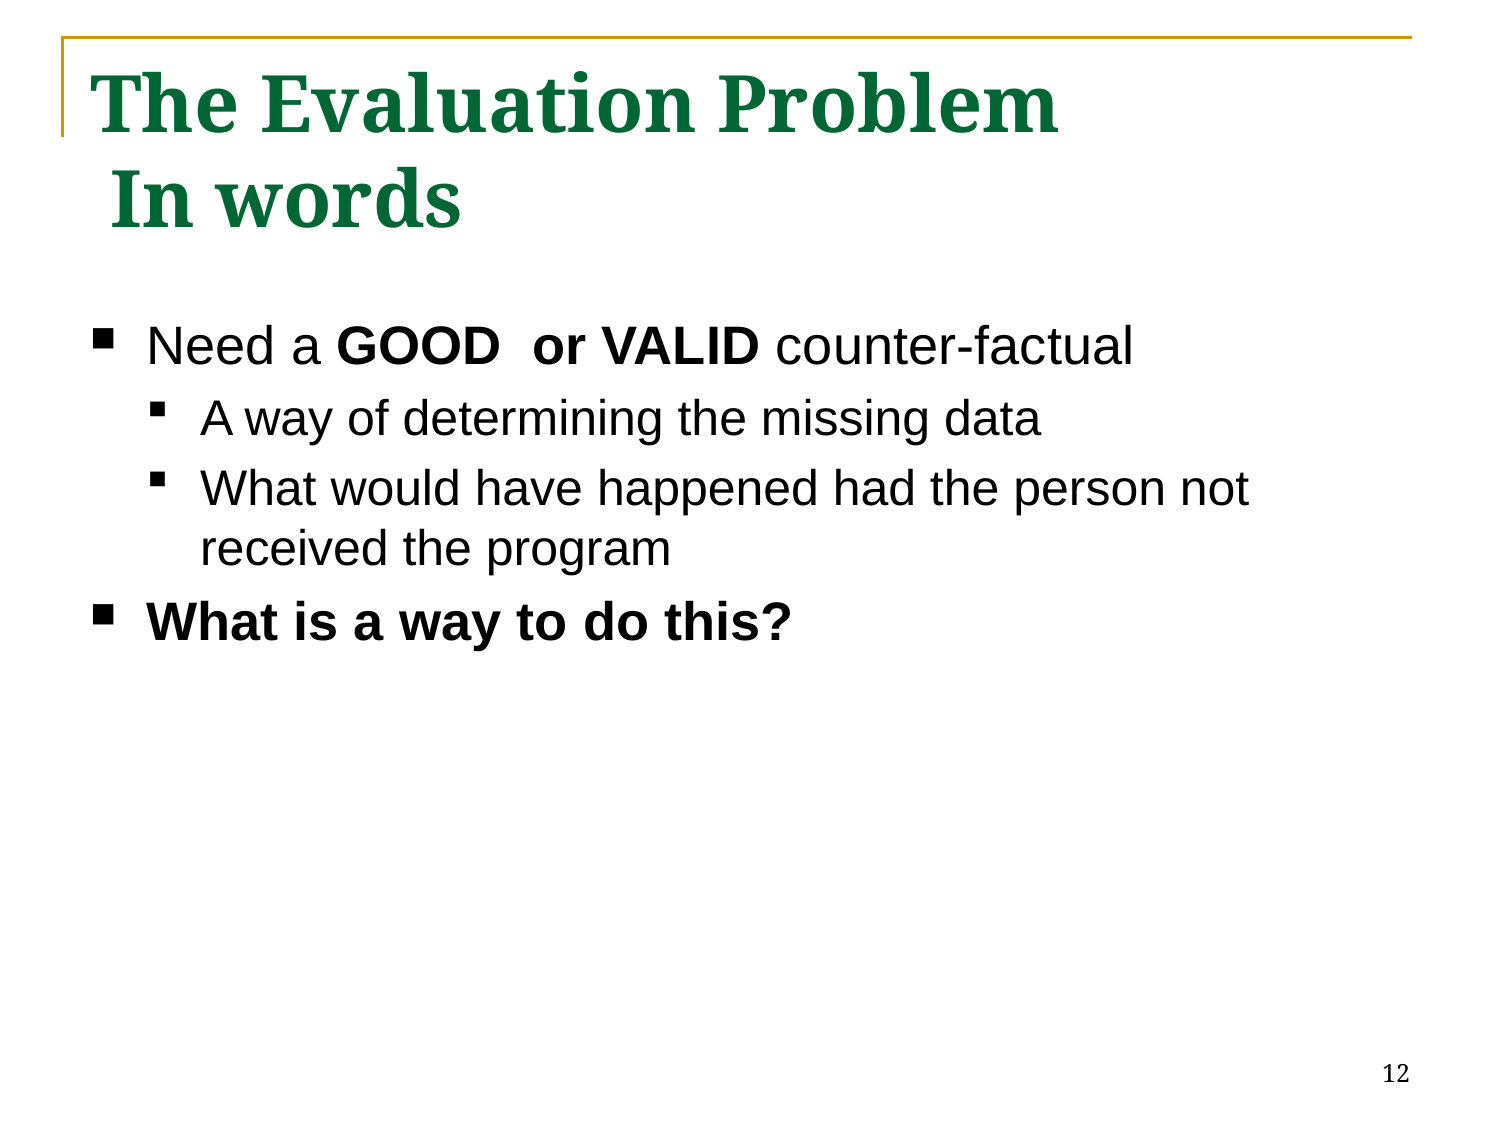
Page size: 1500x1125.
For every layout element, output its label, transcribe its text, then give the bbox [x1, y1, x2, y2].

list Need a GOOD or VALID counter-factual A way of determining the missing data What would have happened had the person not received the program What is a way to do this? [75, 227, 1425, 971]
title The Evaluation Problem In words [75, 45, 1425, 167]
slide_number 12 [1074, 1023, 1426, 1100]
